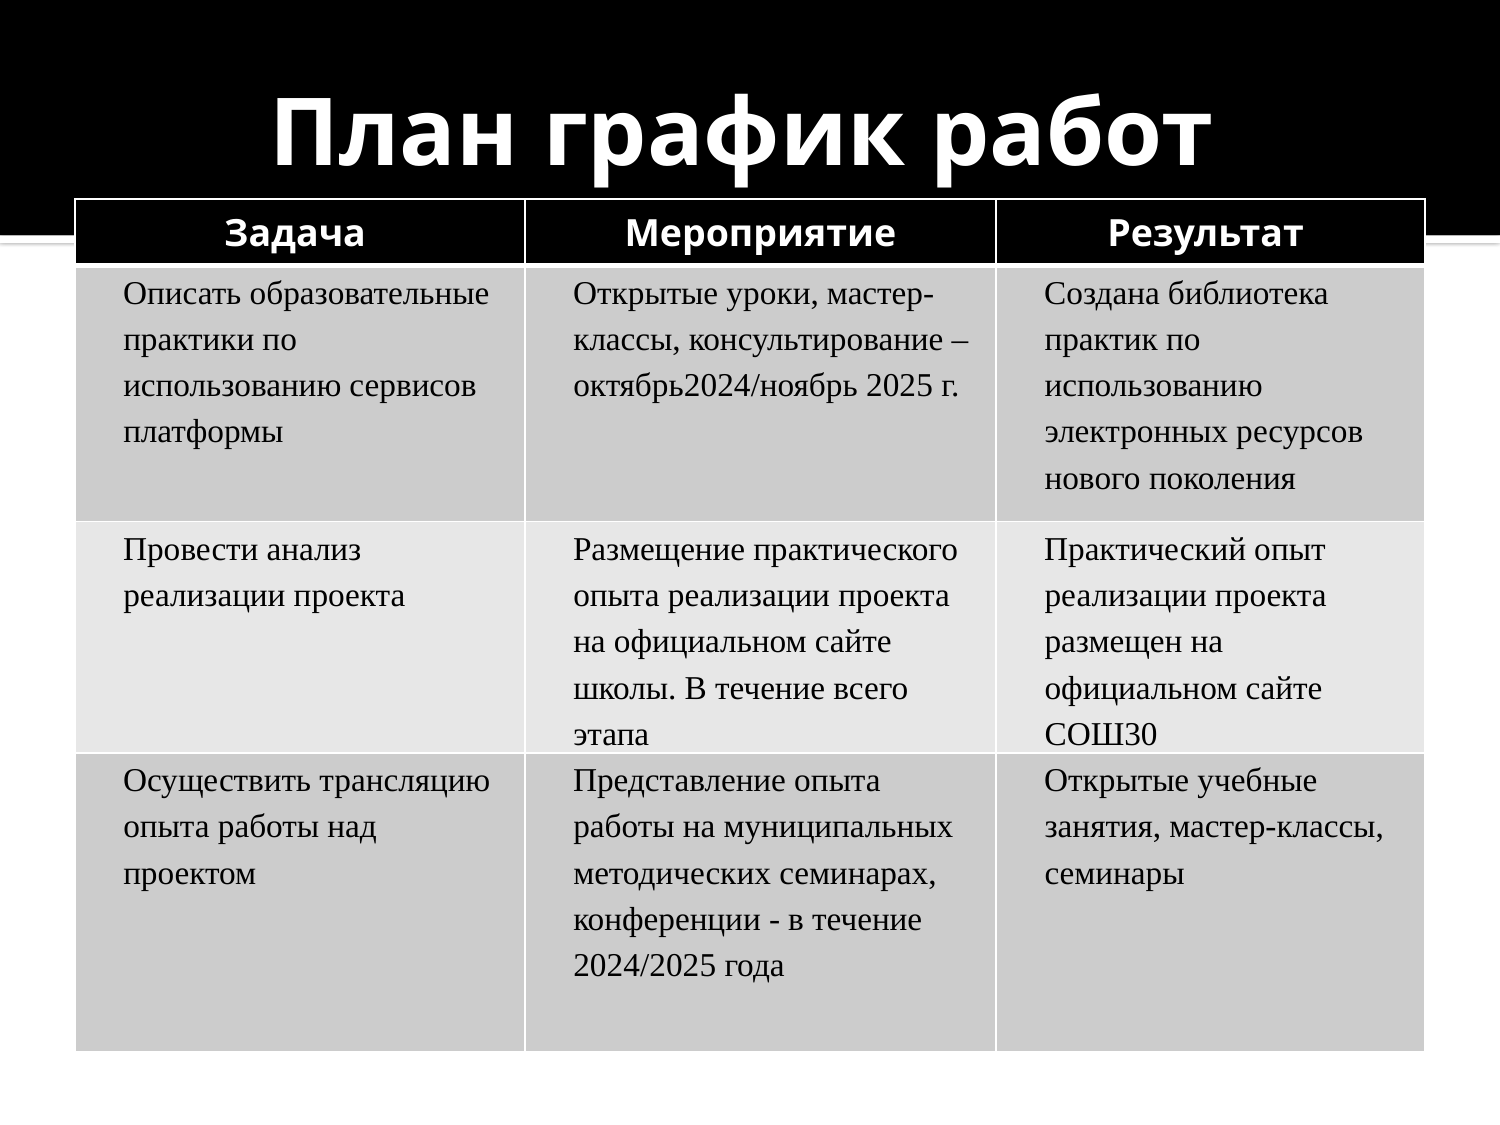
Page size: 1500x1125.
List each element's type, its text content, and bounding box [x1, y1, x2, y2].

table_header Задача [76, 200, 524, 263]
table_cell Осуществить трансляцию опыта работы над проектом [76, 754, 524, 1051]
table_header Мероприятие [526, 200, 995, 263]
table_cell Описать образовательные практики по использованию сервисов платформы [76, 268, 524, 521]
table_header Результат [997, 200, 1424, 263]
table_cell Открытые учебные занятия, мастер-классы, семинары [997, 754, 1424, 1051]
table_cell Провести анализ реализации проекта [76, 522, 524, 752]
table_cell Открытые уроки, мастер-классы, консультирование – октябрь2024/ноябрь 2025 г. [526, 268, 995, 521]
table_cell Создана библиотека практик по использованию электронных ресурсов нового поколения [997, 268, 1424, 521]
title План график работ [75, 25, 1425, 198]
table_cell Размещение практического опыта реализации проекта на официальном сайте школы. В течение всего этапа [526, 522, 995, 752]
table_cell Представление опыта работы на муниципальных методических семинарах, конференции - в течение 2024/2025 года [526, 754, 995, 1051]
table_cell Практический опыт реализации проекта размещен на официальном сайте СОШ30 [997, 522, 1424, 752]
